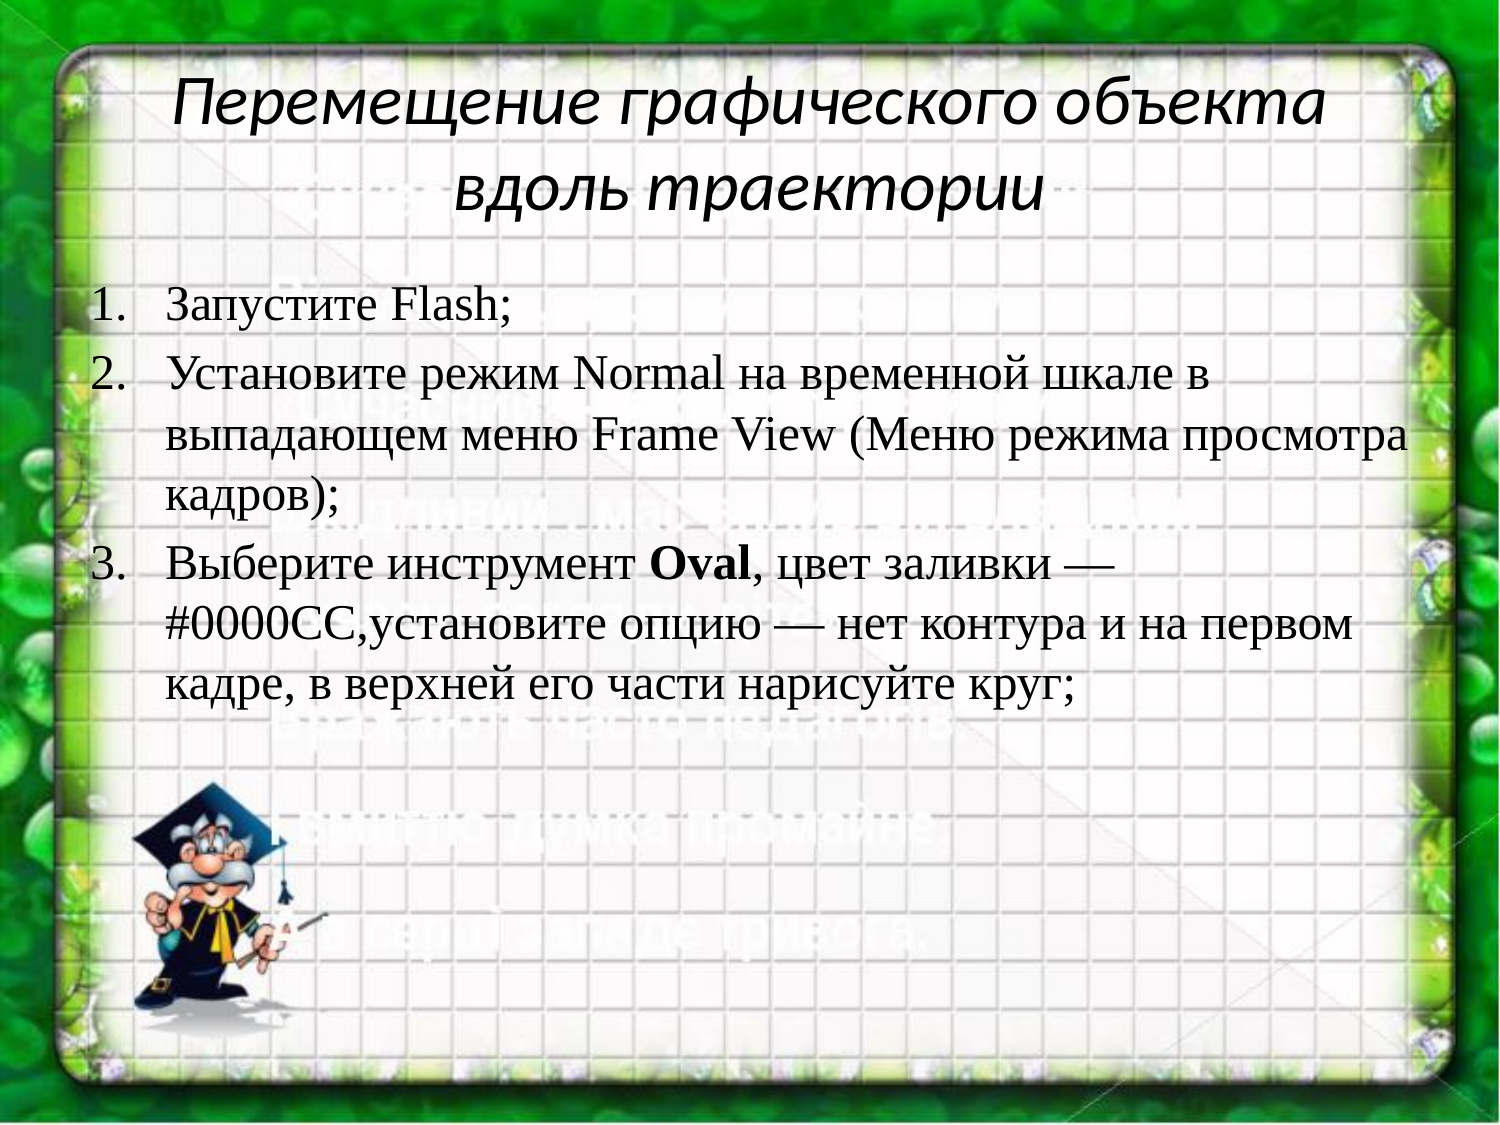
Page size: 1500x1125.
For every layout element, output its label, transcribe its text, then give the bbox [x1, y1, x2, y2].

title Перемещение графического объекта вдоль траектории [75, 45, 1425, 233]
list Запустите Flash; Установите режим Normal на временной шкале в выпадающем меню Frame View (Меню режима просмотра кадров); Выберите инструмент Oval, цвет заливки — #0000CC,установите опцию — нет контура и на первом кадре, в верхней его части нарисуйте круг; [75, 262, 1425, 1005]
picture [0, 0, 1500, 1125]
